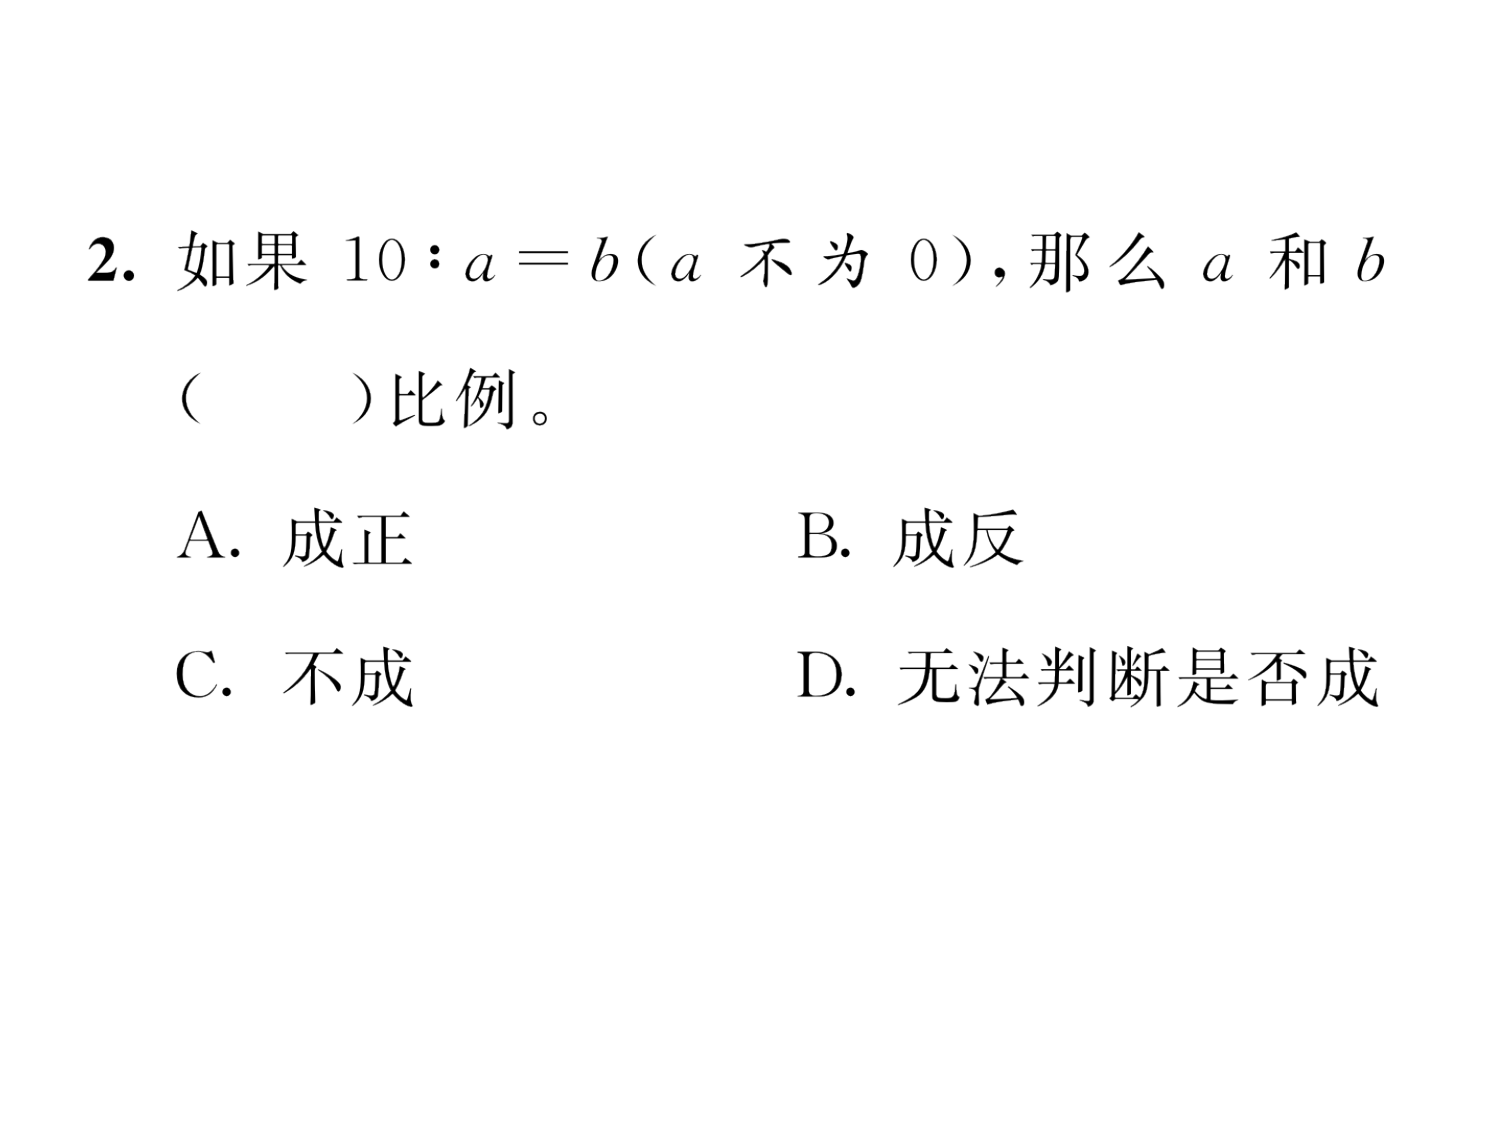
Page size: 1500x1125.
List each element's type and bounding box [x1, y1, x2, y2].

picture [82, 184, 1500, 737]
